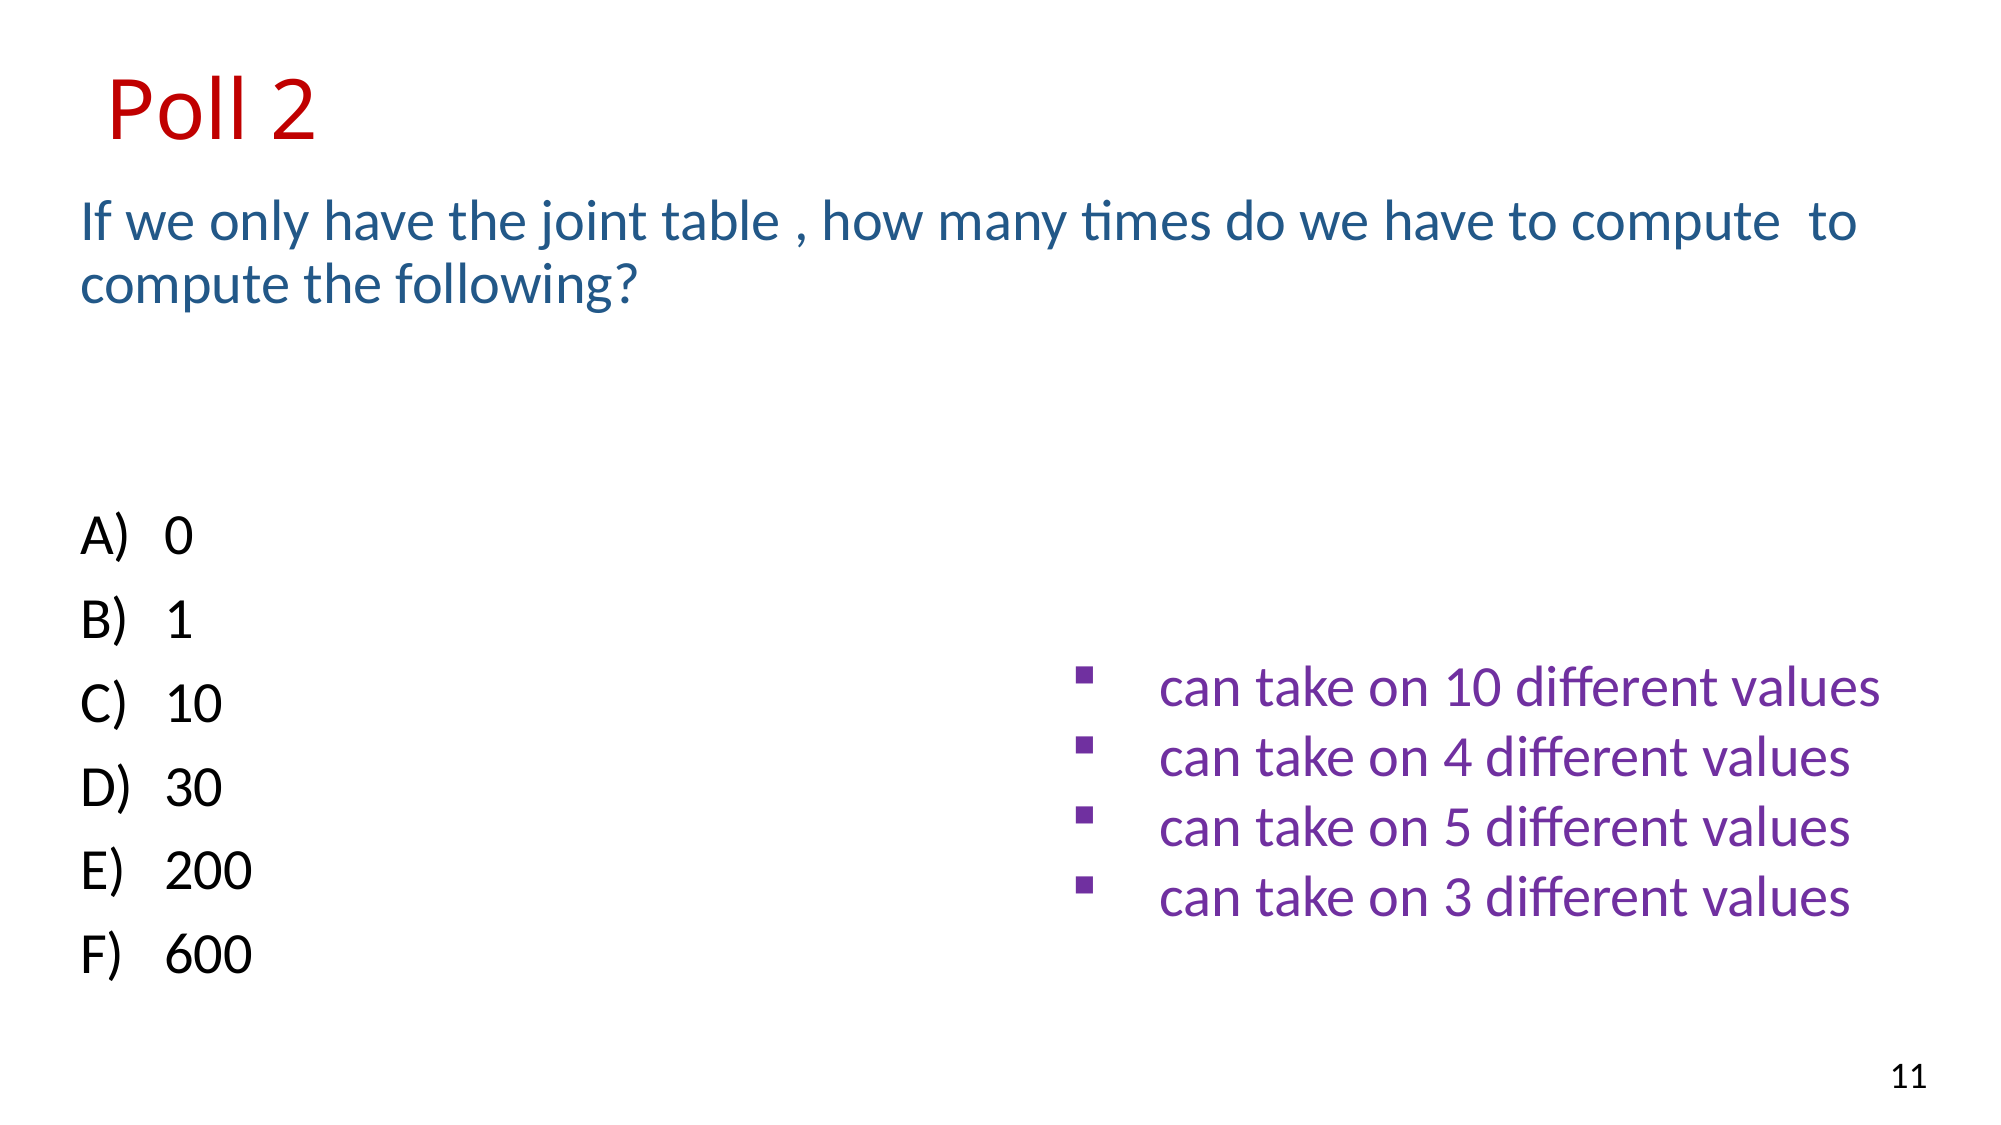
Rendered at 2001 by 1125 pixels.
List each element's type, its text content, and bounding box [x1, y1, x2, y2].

slide_number 11 [1492, 1043, 1943, 1104]
title Poll 2 [90, 60, 1816, 164]
text_box [74, 237, 1713, 1113]
